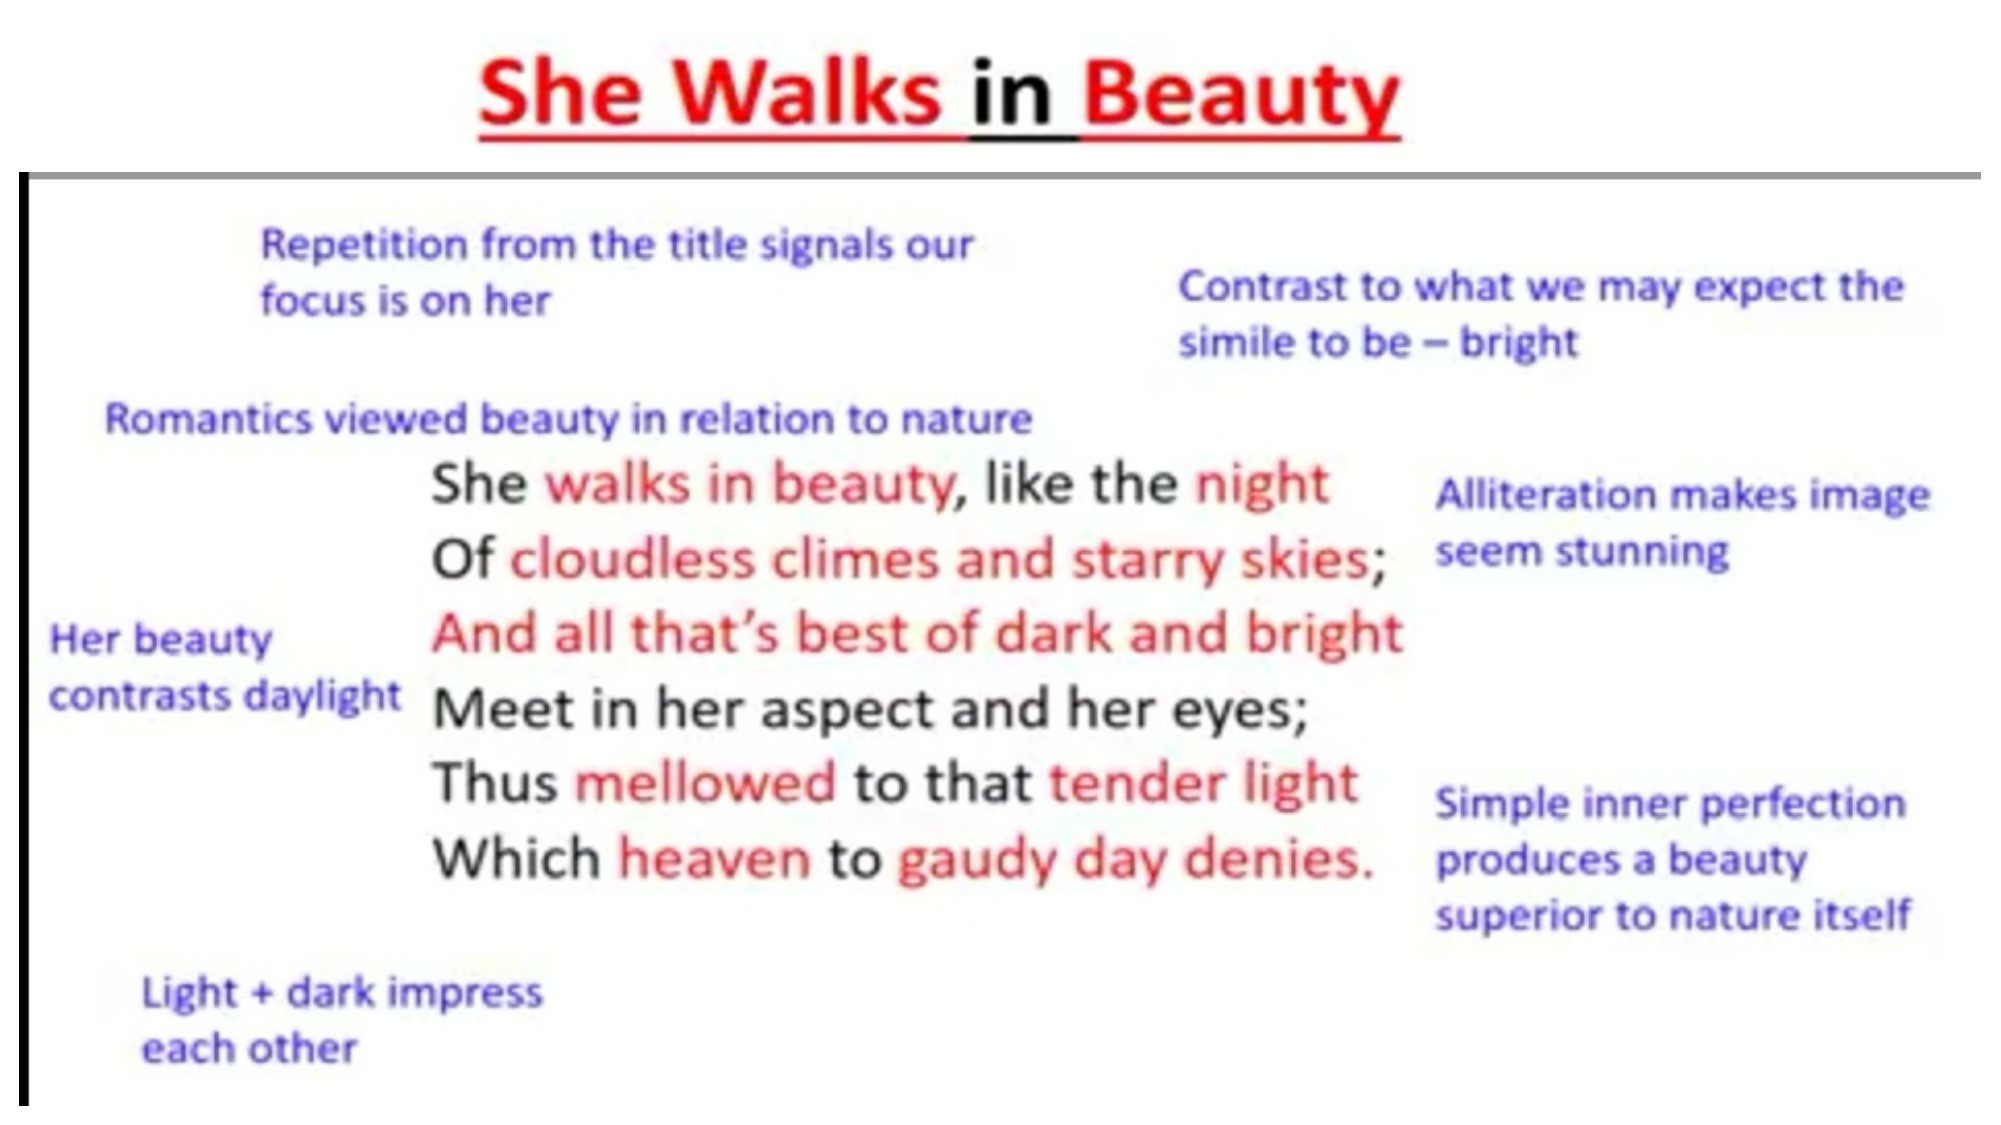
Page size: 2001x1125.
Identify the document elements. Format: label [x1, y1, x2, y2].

picture [19, 172, 1981, 1106]
picture [420, 18, 1473, 161]
